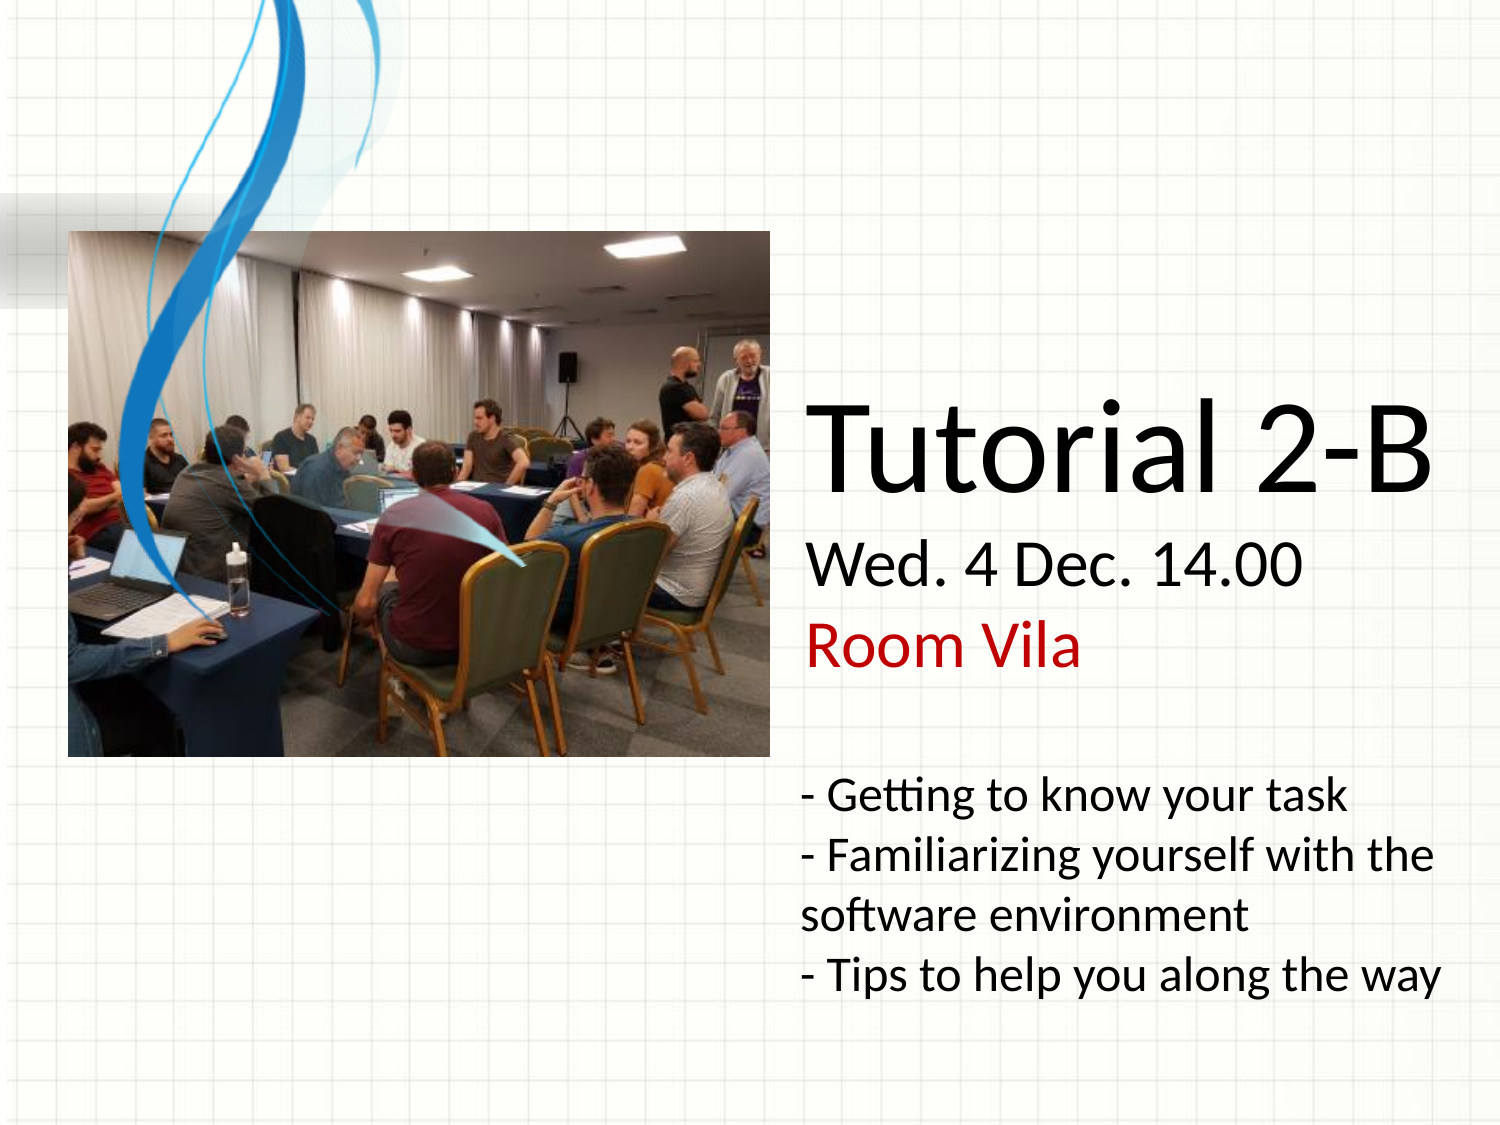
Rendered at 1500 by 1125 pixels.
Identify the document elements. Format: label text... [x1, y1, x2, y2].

text_box Tutorial 2-B Wed. 4 Dec. 14.00 Room Vila [791, 349, 1483, 753]
picture [0, 0, 1500, 1125]
text_box - Getting to know your task - Familiarizing yourself with the software environment - Tips to help you along the way [785, 753, 1500, 1009]
